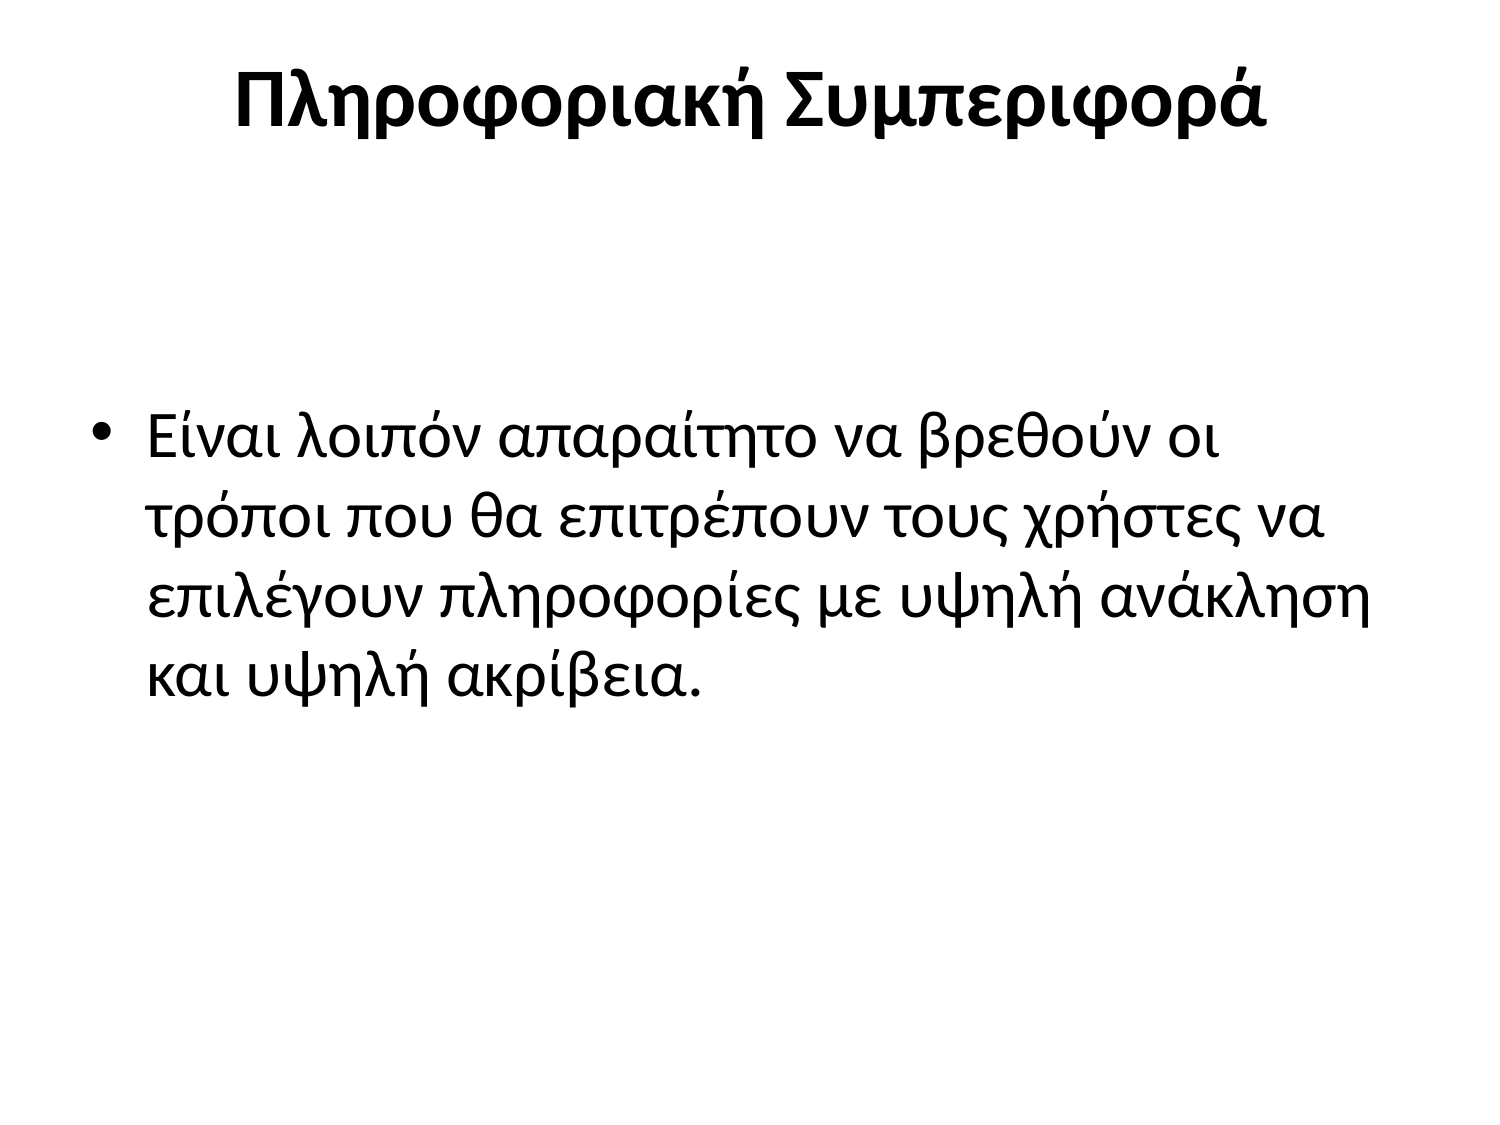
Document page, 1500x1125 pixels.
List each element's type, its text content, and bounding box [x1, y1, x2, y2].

list Είναι λοιπόν απαραίτητο να βρεθούν οι τρόποι που θα επιτρέπουν τους χρήστες να επιλέγουν πληροφορίες με υψηλή ανάκληση και υψηλή ακρίβεια. [75, 196, 1425, 1024]
title Πληροφοριακή Συμπεριφορά [76, 19, 1427, 169]
